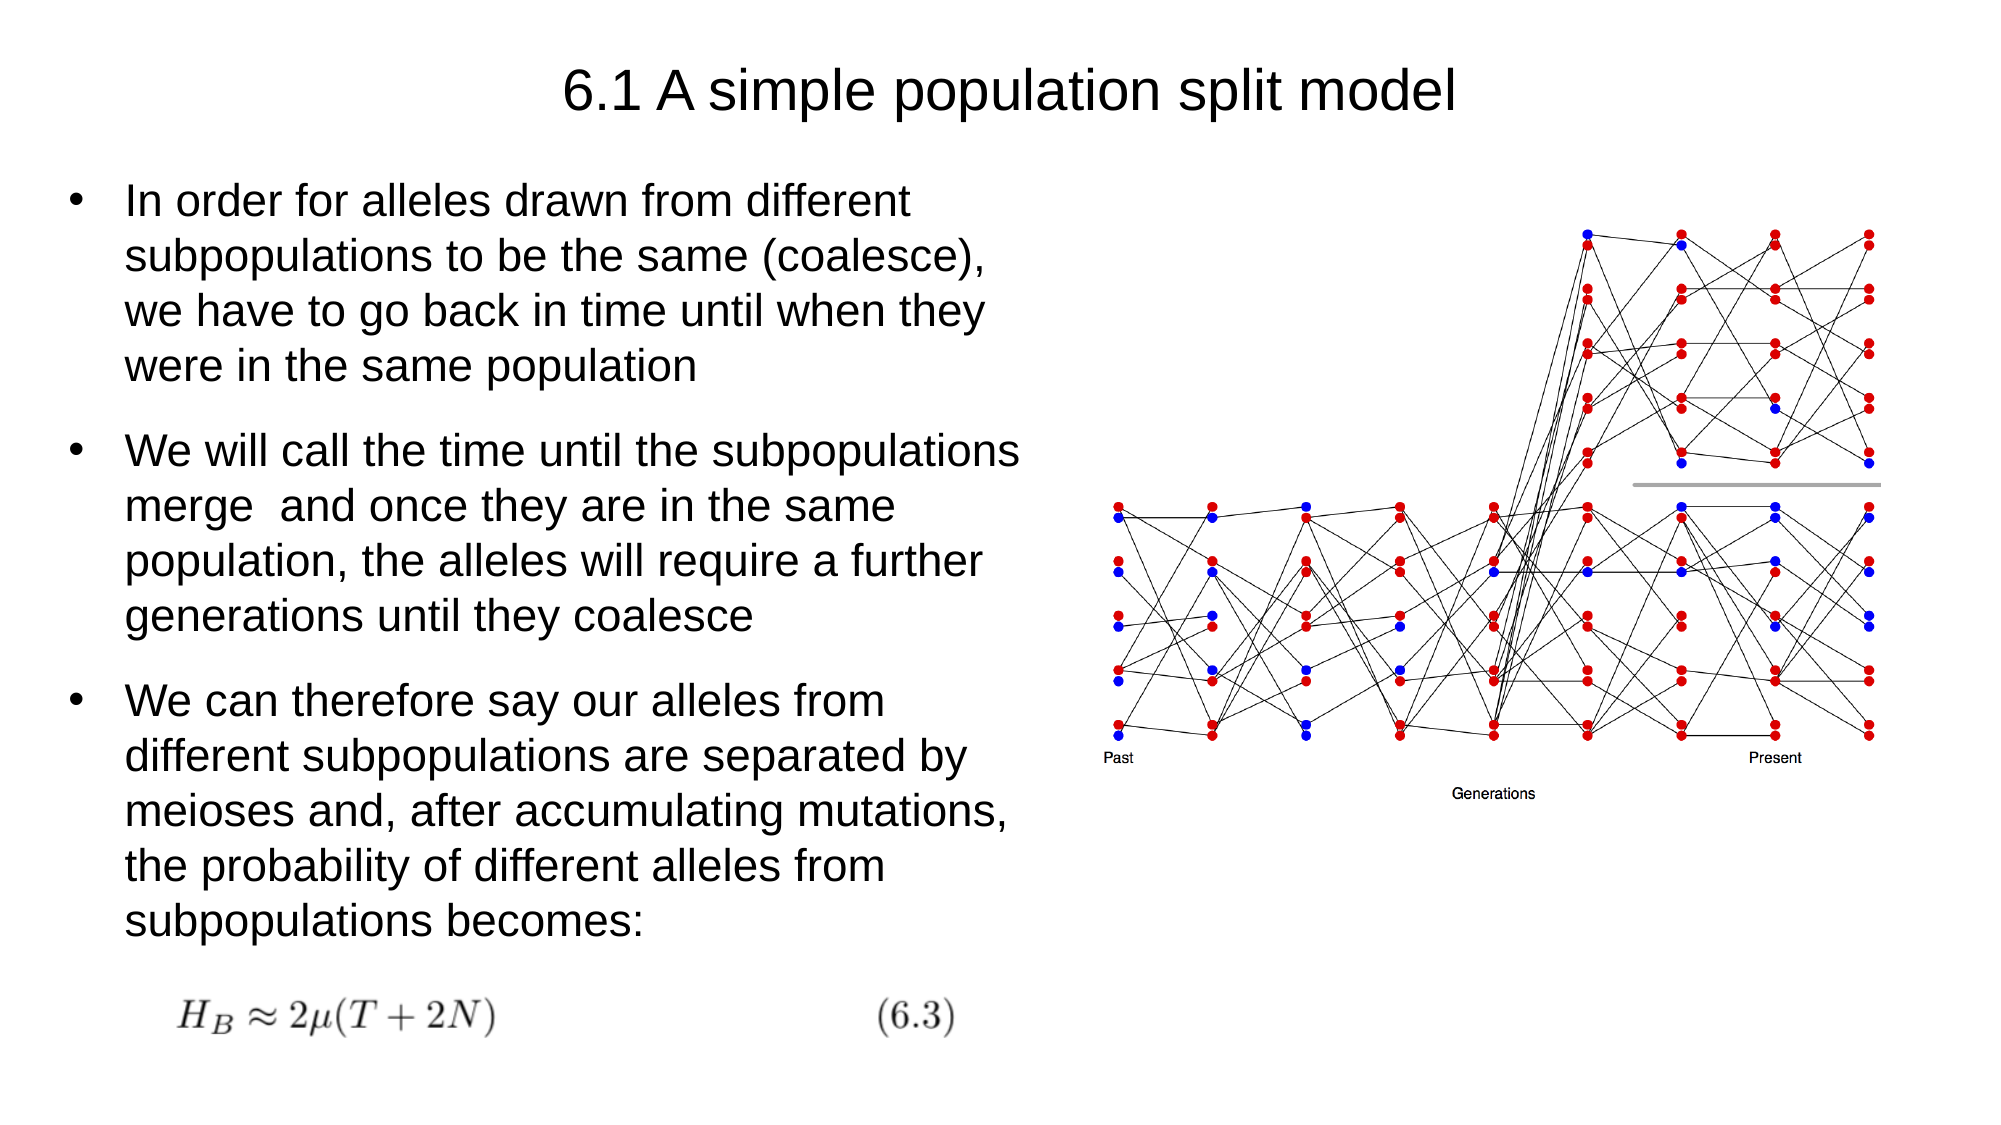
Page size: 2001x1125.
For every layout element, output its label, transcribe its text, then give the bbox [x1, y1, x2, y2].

picture [150, 961, 983, 1077]
text_box 6.1 A simple population split model [201, 44, 1820, 129]
picture [1090, 221, 1881, 809]
